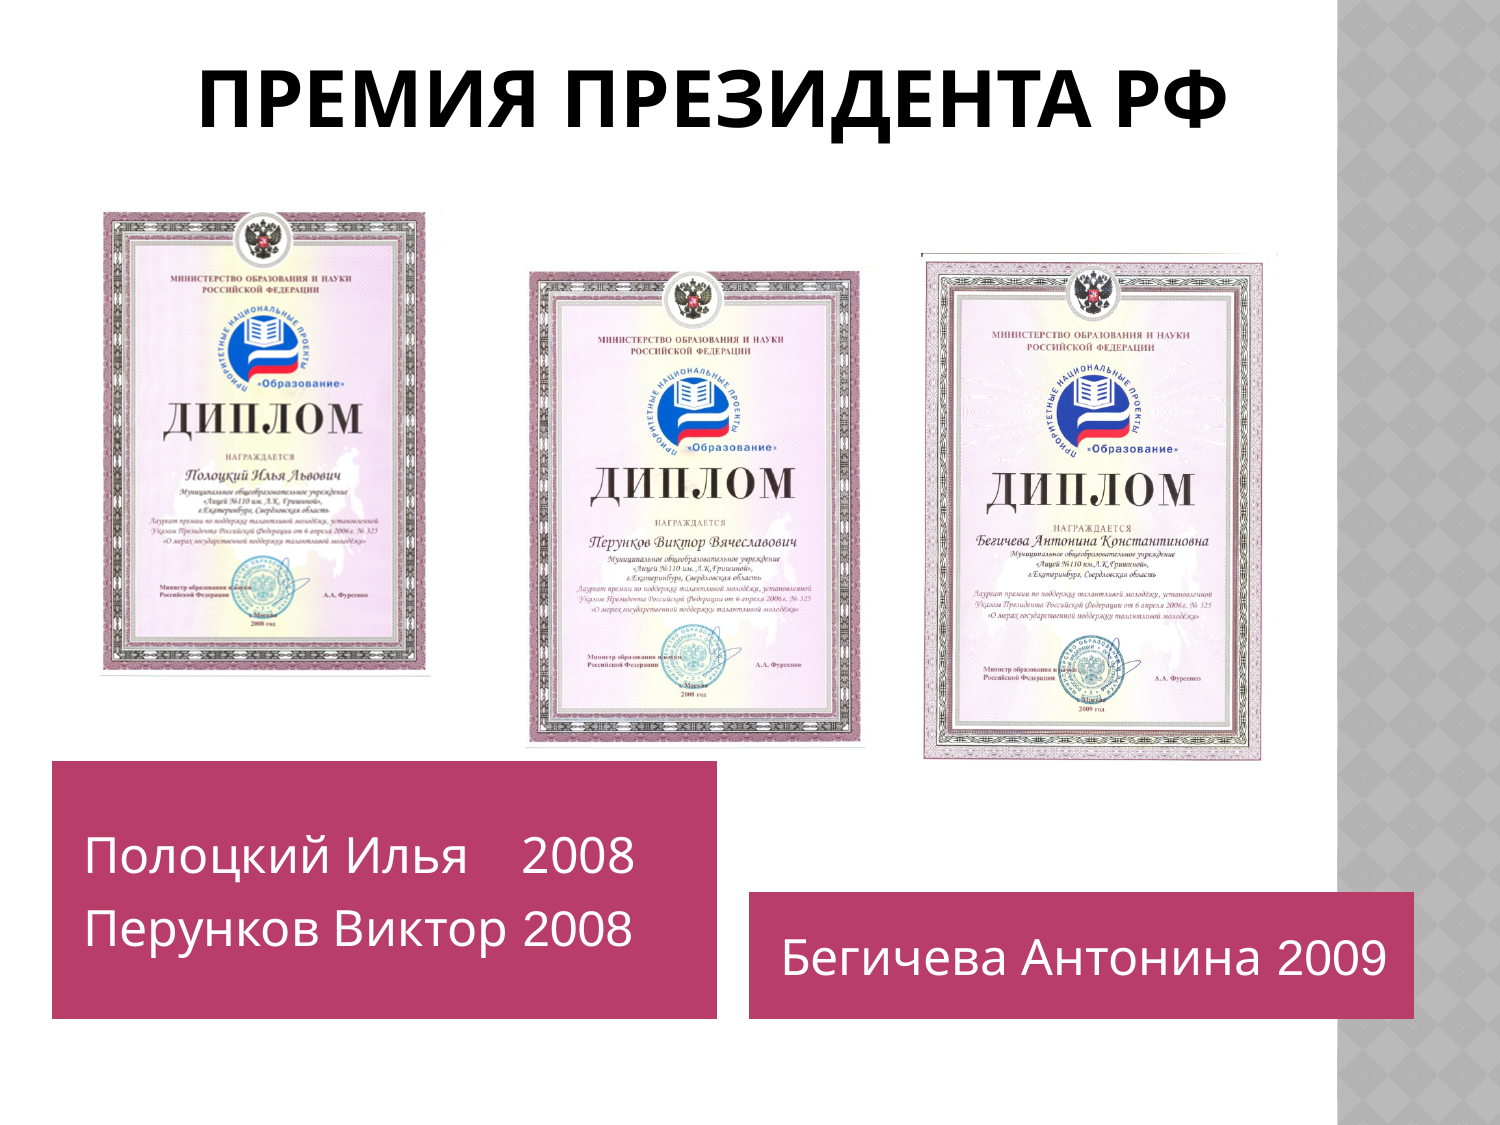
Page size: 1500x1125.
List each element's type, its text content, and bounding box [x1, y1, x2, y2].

title Премия Президента РФ [187, 1, 1500, 144]
list Бегичева Антонина 2009 [750, 893, 1413, 1019]
picture [525, 266, 876, 750]
list Полоцкий Илья 2008 Перунков Виктор 2008 [53, 761, 716, 1019]
picture [99, 207, 442, 678]
picture [921, 253, 1278, 763]
